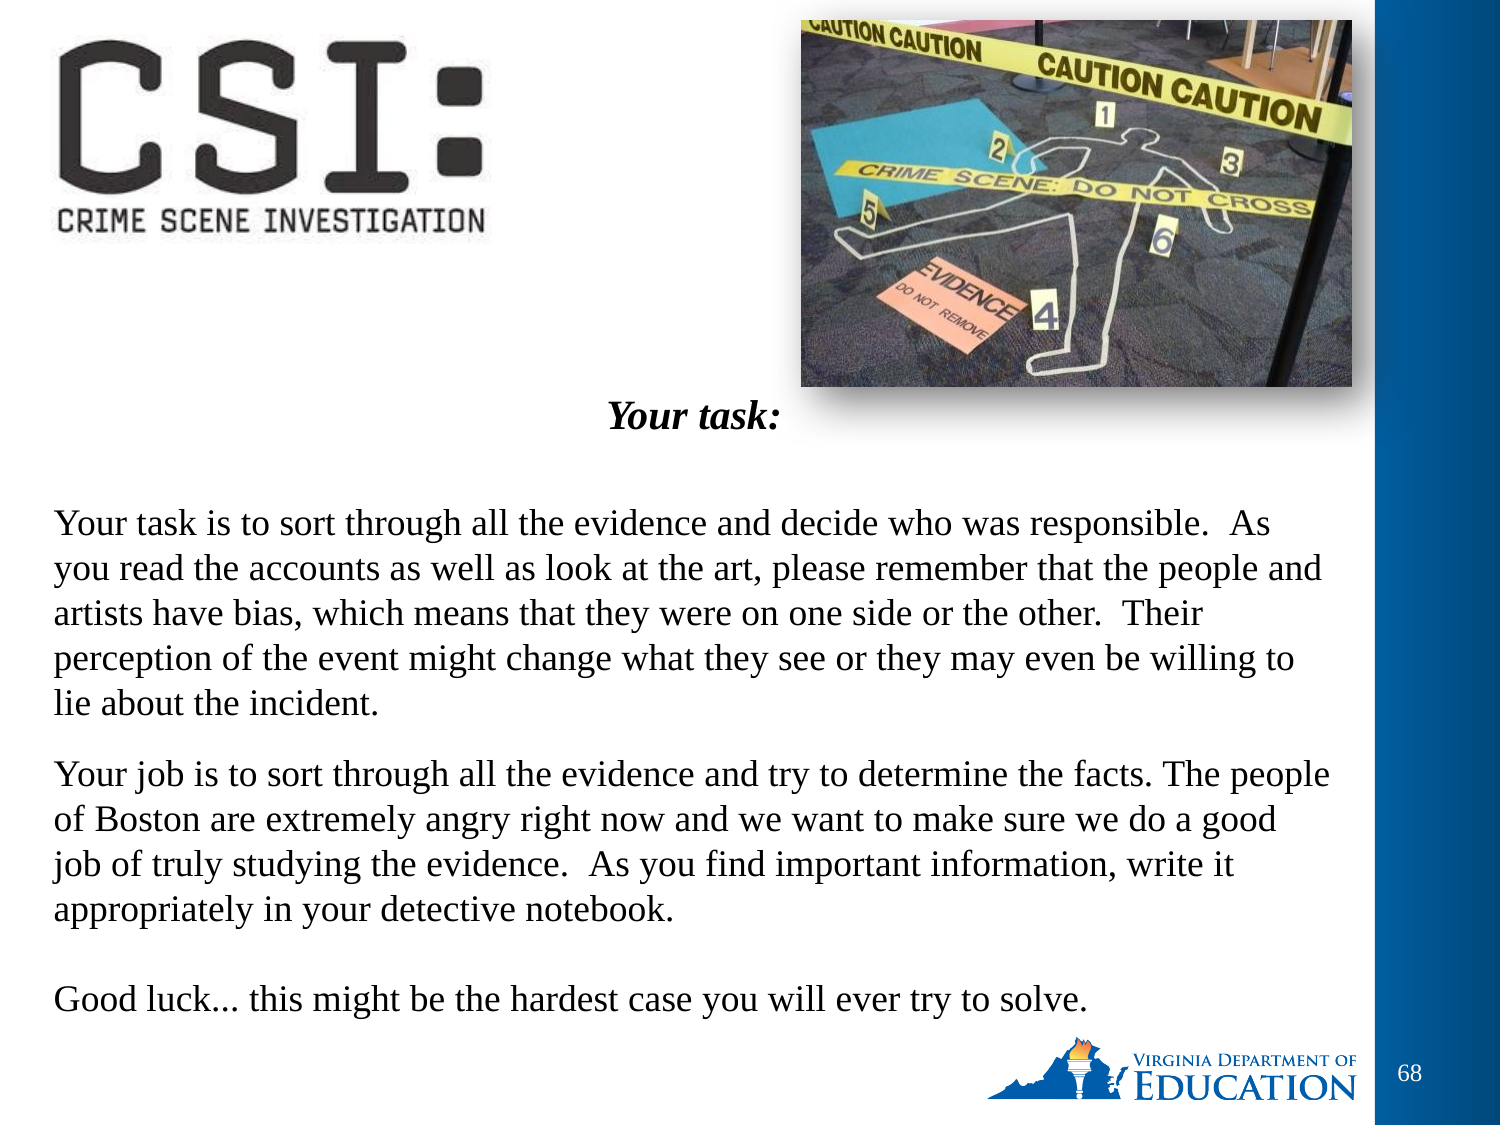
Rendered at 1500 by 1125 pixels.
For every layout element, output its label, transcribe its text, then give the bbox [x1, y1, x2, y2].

slide_number 68 [1374, 1042, 1438, 1100]
picture [987, 1037, 1357, 1100]
picture [49, 10, 502, 273]
text_box Your task: Your task is to sort through all the evidence and decide who was responsible. As you read the accounts as well as look at the art, please remember that the people and artists have bias, which means that they were on one side or the other. Their perception of the event might change what they see or they may even be willing to lie about the incident. Your job is to sort through all the evidence and try to determine the facts. The people of Boston are extremely angry right now and we want to make sure we do a good job of truly studying the evidence. As you find important information, write it appropriately in your detective notebook. Good luck... this might be the hardest case you will ever try to solve. [38, 380, 1350, 1027]
picture [801, 20, 1352, 387]
